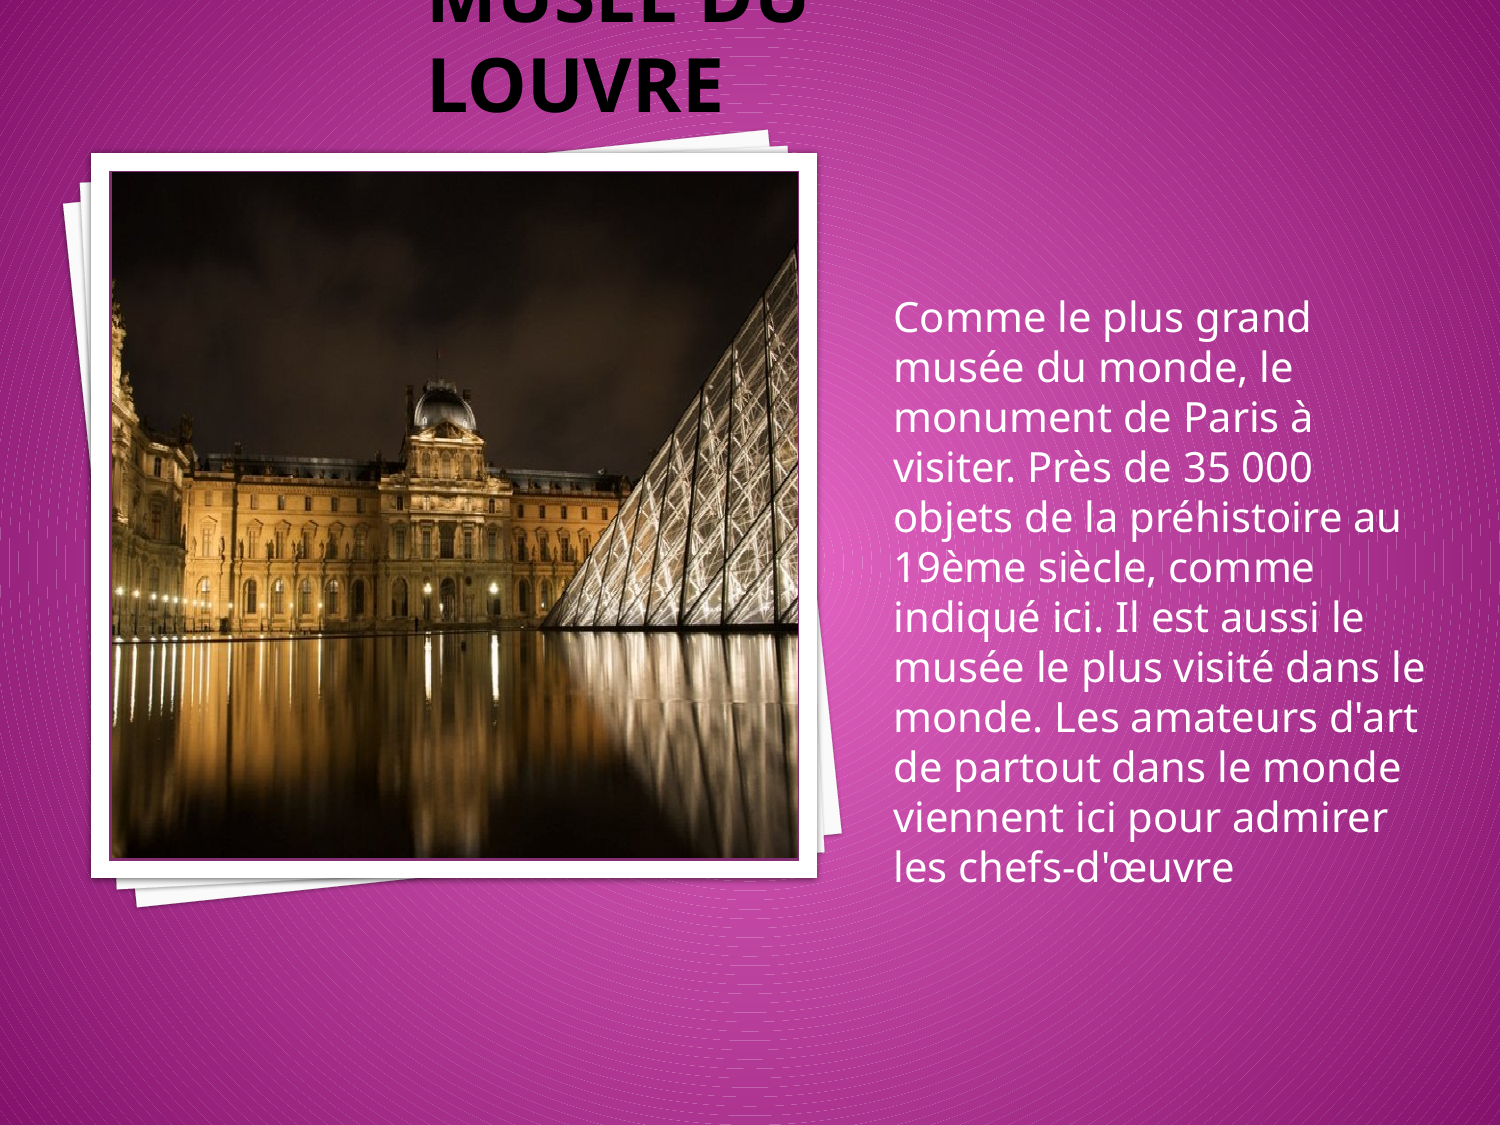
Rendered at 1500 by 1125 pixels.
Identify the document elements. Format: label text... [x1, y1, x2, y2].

title Muséè du louvre [419, 0, 1105, 128]
list Comme le plus grand musée du monde, le monument de Paris à visiter. Près de 35 000 objets de la préhistoire au 19ème siècle, comme indiqué ici. Il est aussi le musée le plus visité dans le monde. Les amateurs d'art de partout dans le monde viennent ici pour admirer les chefs-d'œuvre [879, 290, 1443, 823]
picture [108, 170, 800, 859]
